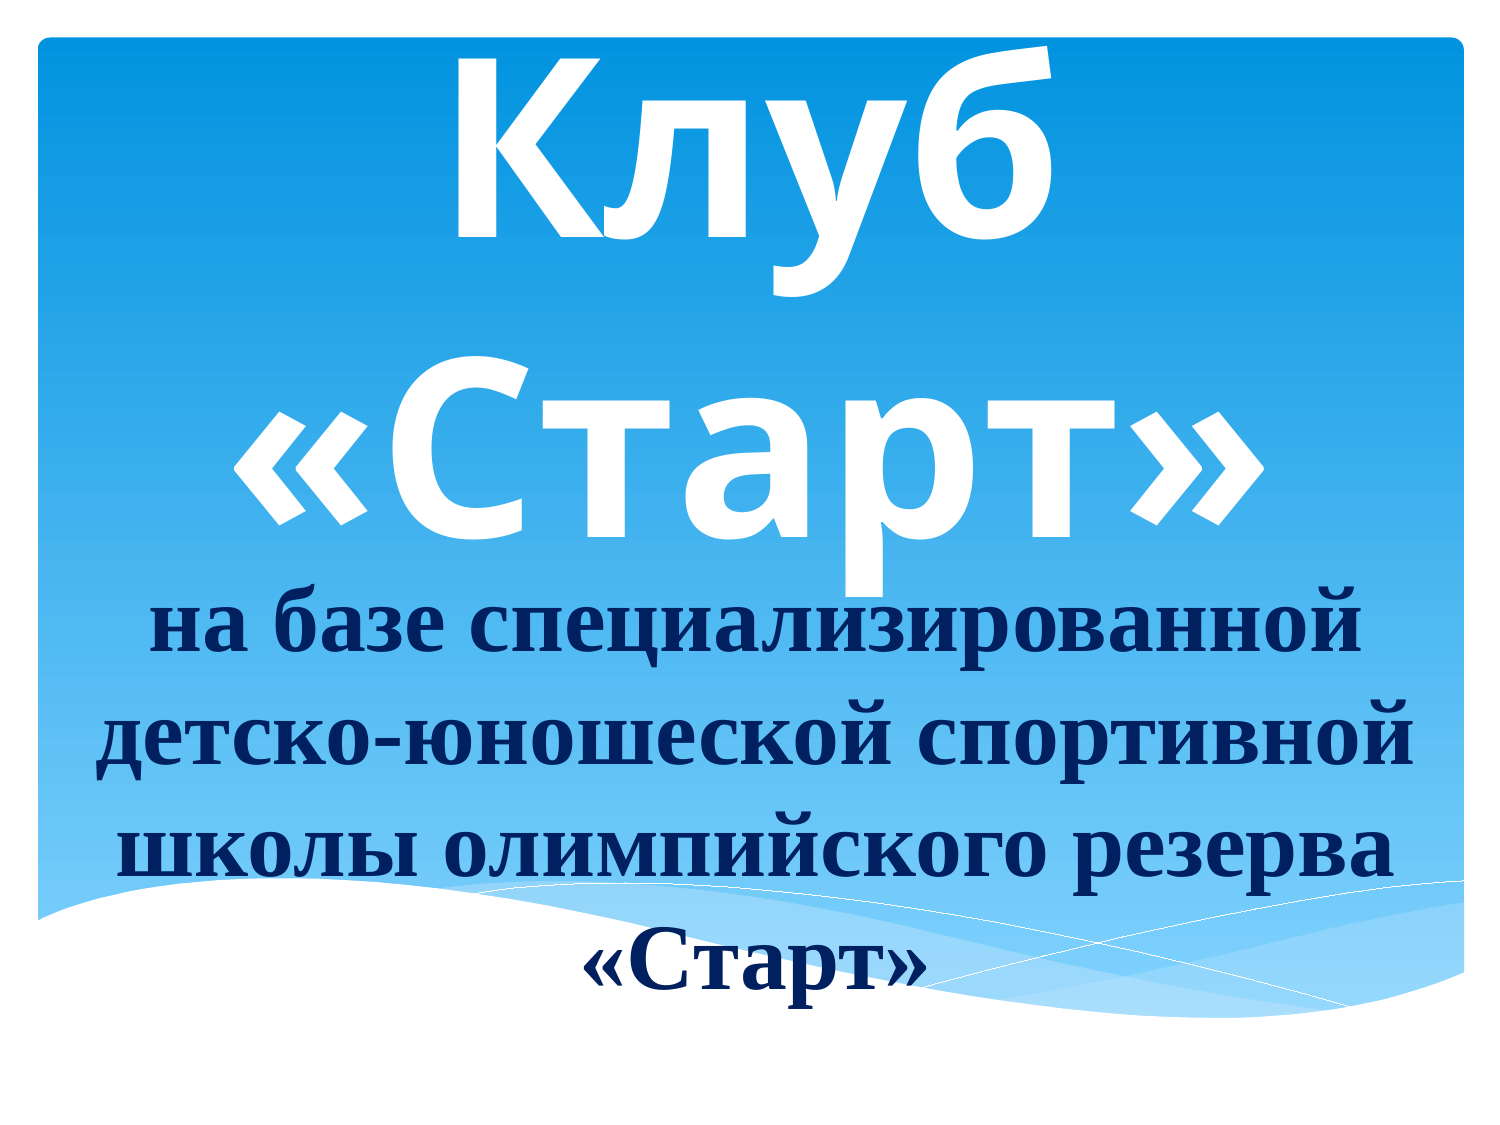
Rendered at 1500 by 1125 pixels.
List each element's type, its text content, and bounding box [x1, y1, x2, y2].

picture [635, 101, 745, 175]
picture [919, 47, 1051, 175]
title Клуб «Старт» [112, 302, 1388, 550]
picture [844, 101, 906, 175]
picture [766, 101, 830, 175]
subtitle на базе специализированной детско-юношеской спортивной школы олимпийского резерва «Старт» [41, 550, 1471, 793]
picture [459, 59, 599, 175]
